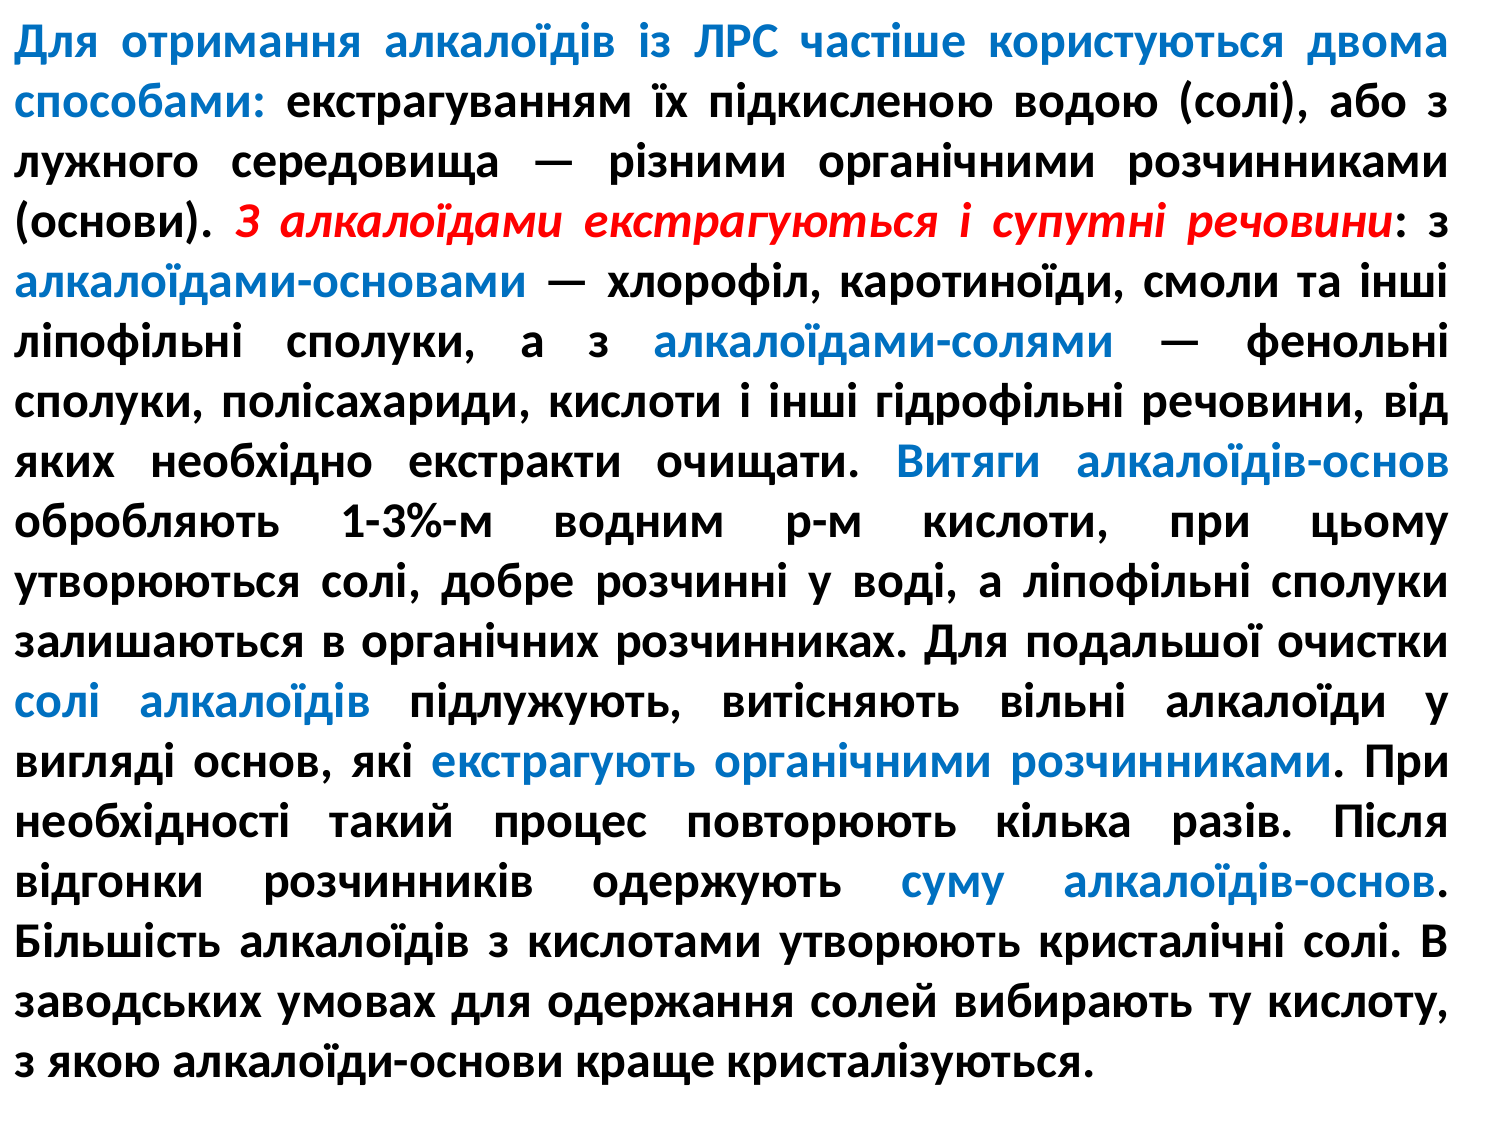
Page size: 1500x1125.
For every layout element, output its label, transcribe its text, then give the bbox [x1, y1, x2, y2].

text_box Для отримання алкалоїдів із ЛРС частіше користуються двома способами: екстрагуванням їх підкисленою водою (солі), або з лужного середовища — різними органічними розчинниками (основи). З алкалоїдами екстрагуються і супутні речовини: з алкалоїдами-основами — хлорофіл, каротиноїди, смоли та інші ліпофільні сполуки, а з алкалоїдами-солями — фенольні сполуки, полісахариди, кислоти і інші гідрофільні речовини, від яких необхідно екстракти очищати. Витяги алкалоїдів-основ обробляють 1-3%-м водним р-м кислоти, при цьому утворюються солі, добре розчинні у воді, а ліпофільні сполуки залишаються в органічних розчинниках. Для подальшої очистки солі алкалоїдів підлужують, витісняють вільні алкалоїди у вигляді основ, які екстрагують органічними розчинниками. При необхідності такий процес повторюють кілька разів. Після відгонки розчинників одержують суму алкалоїдів-основ. Більшість алкалоїдів з кислотами утворюють кристалічні солі. В заводських умовах для одержання солей вибирають ту кислоту, з якою алкалоїди-основи краще кристалізуються. [0, 0, 1465, 1095]
